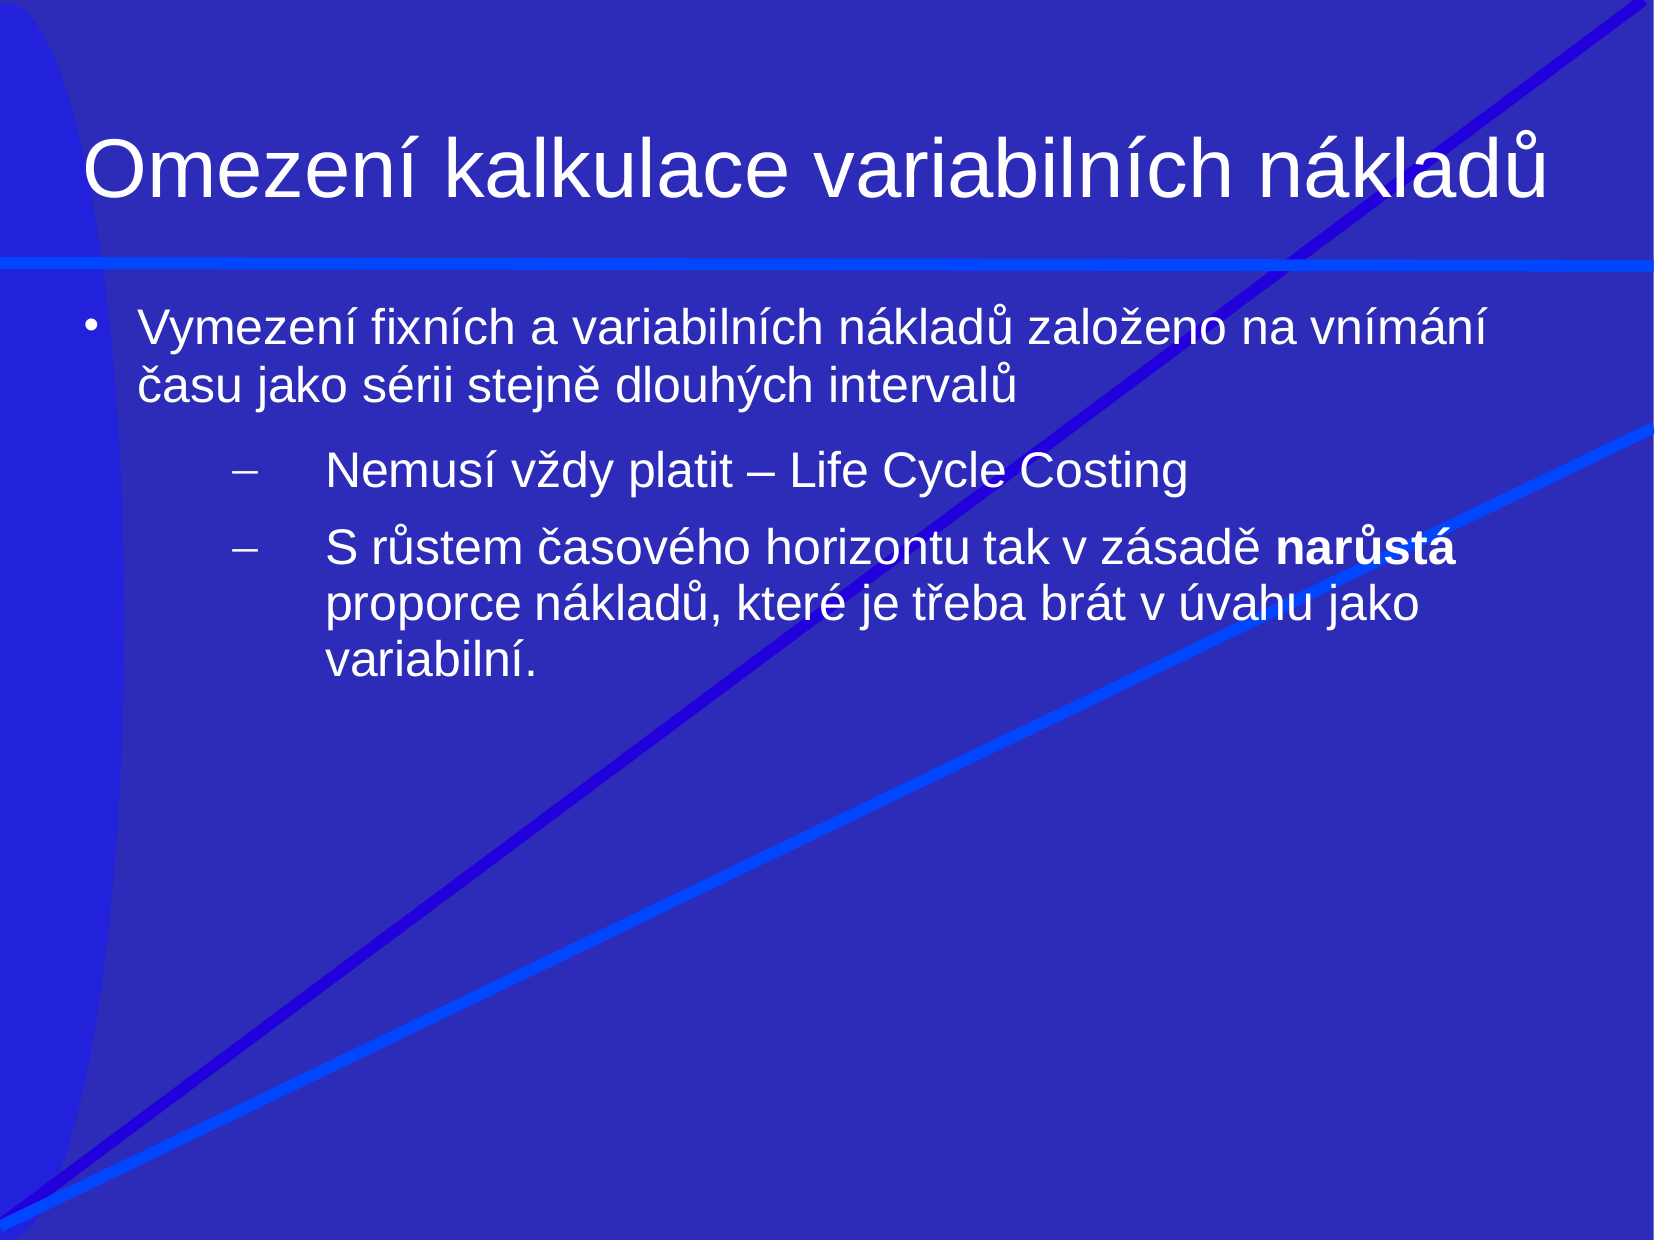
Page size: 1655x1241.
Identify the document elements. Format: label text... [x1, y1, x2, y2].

title Omezení kalkulace variabilních nákladů [80, 67, 1574, 321]
text_box Vymezení fixních a variabilních nákladů založeno na vnímání času jako sérii stejně dlouhých intervalů Nemusí vždy platit – Life Cycle Costing S růstem časového horizontu tak v zásadě narůstá proporce nákladů, které je třeba brát v úvahu jako variabilní. [80, 296, 1493, 688]
